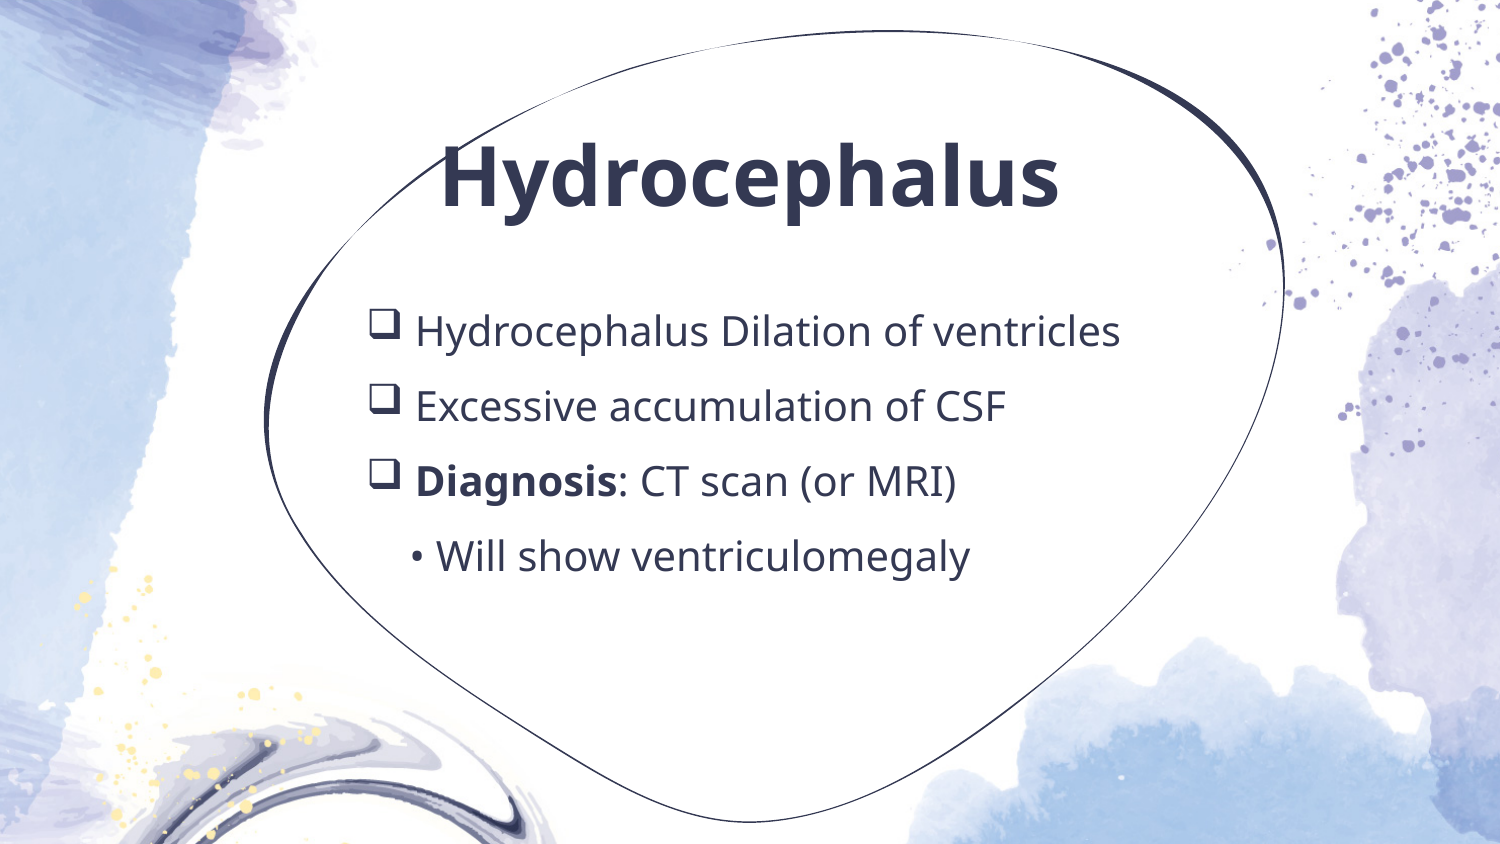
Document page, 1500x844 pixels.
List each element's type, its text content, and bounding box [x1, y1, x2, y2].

picture [0, 0, 1500, 844]
title Hydrocephalus [362, 140, 1138, 205]
list Hydrocephalus Dilation of ventricles Excessive accumulation of CSF Diagnosis: CT scan (or MRI) • Will show ventriculomegaly [351, 264, 1230, 786]
text_box [471, 30, 1285, 472]
text_box [263, 205, 386, 598]
text_box [619, 786, 890, 823]
